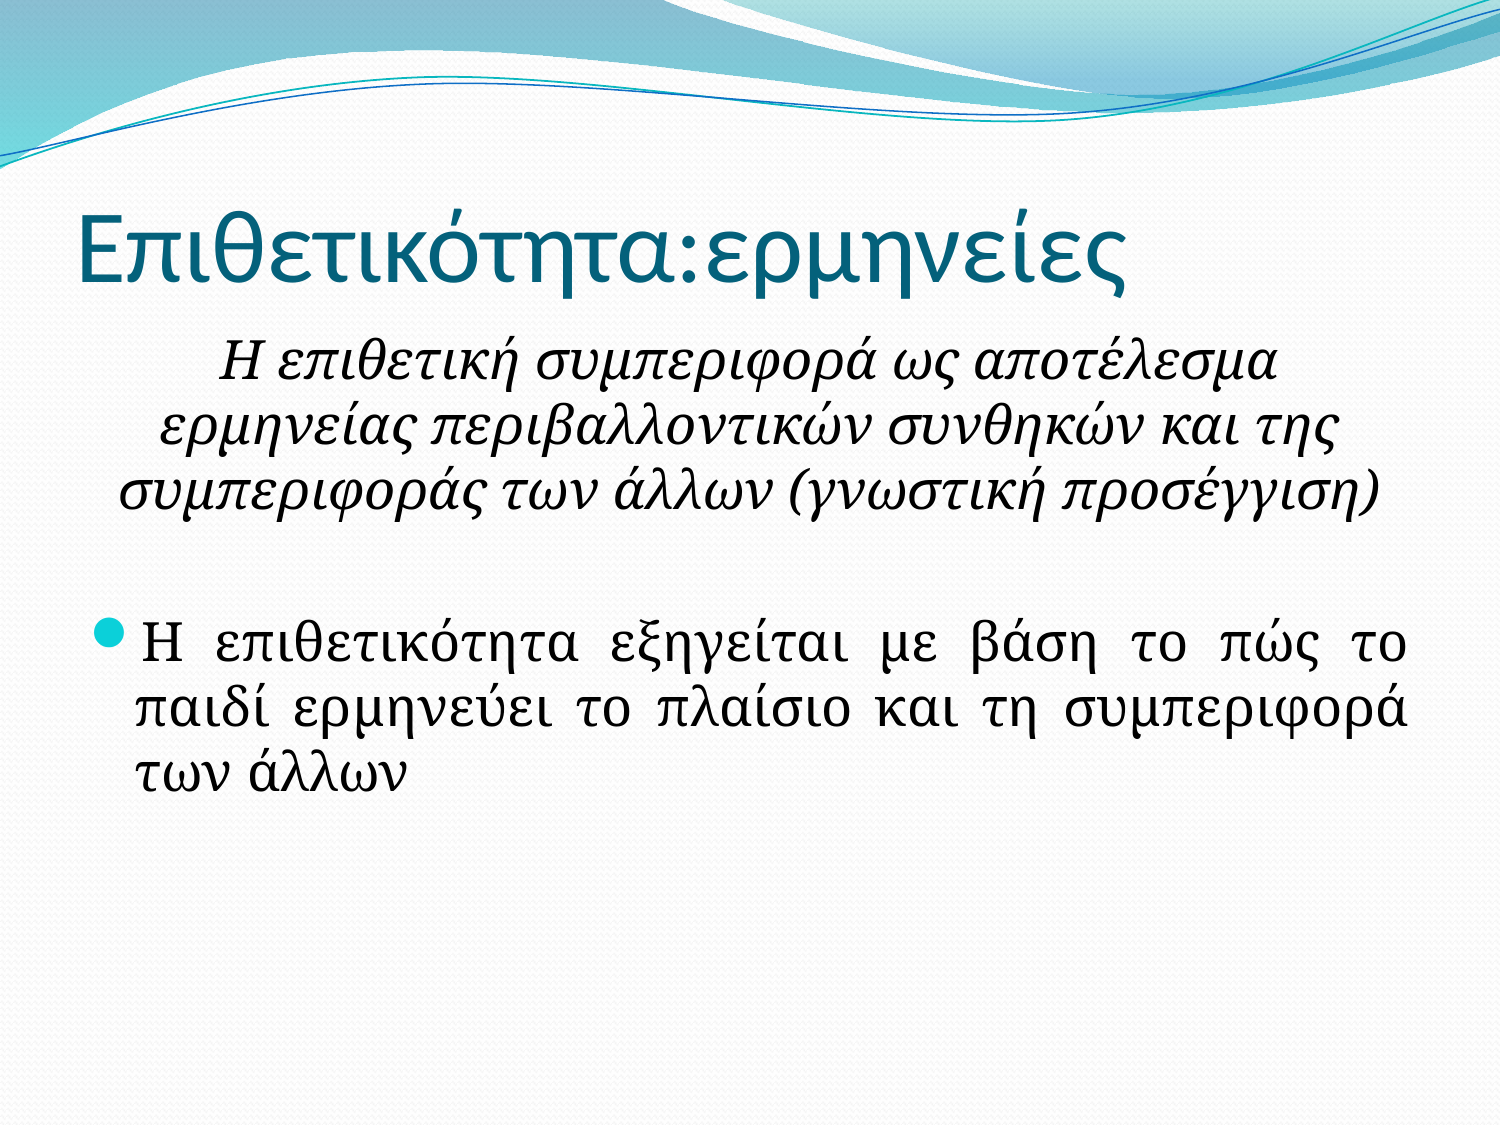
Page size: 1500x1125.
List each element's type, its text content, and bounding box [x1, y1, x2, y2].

title Επιθετικότητα:ερμηνείες [75, 115, 1425, 303]
list Η επιθετική συμπεριφορά ως αποτέλεσμα ερμηνείας περιβαλλοντικών συνθηκών και της συμπεριφοράς των άλλων (γνωστική προσέγγιση) Η επιθετικότητα εξηγείται με βάση το πώς το παιδί ερμηνεύει το πλαίσιο και τη συμπεριφορά των άλλων [75, 317, 1425, 1038]
